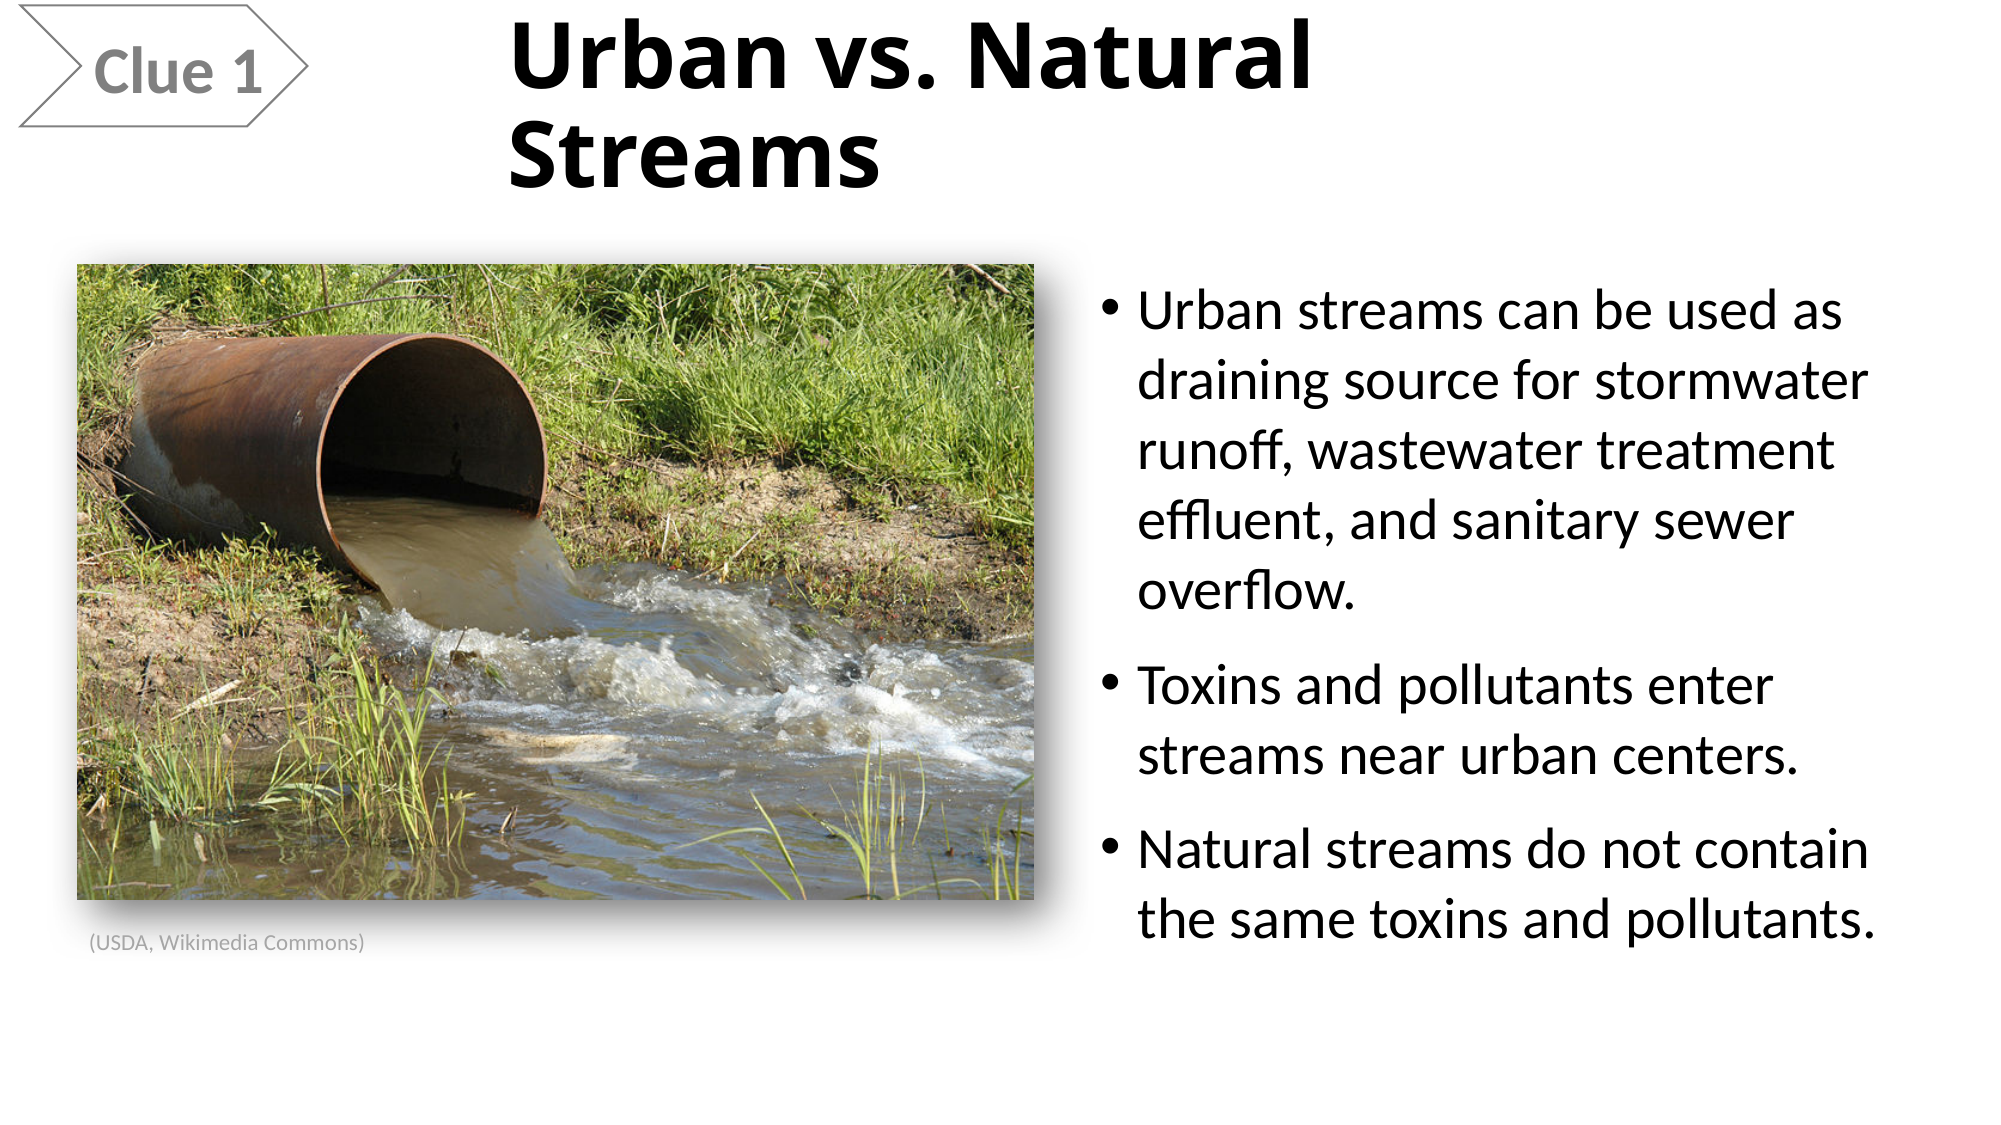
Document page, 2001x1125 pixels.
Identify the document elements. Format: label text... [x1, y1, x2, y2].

picture [77, 264, 1034, 900]
text_box Urban vs. Natural Streams [492, 0, 1508, 218]
text_box (USDA, Wikimedia Commons) [74, 919, 911, 963]
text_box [20, 5, 328, 127]
list Urban streams can be used as draining source for stormwater runoff, wastewater treatment effluent, and sanitary sewer overflow. Toxins and pollutants enter streams near urban centers. Natural streams do not contain the same toxins and pollutants. [1085, 264, 1947, 979]
